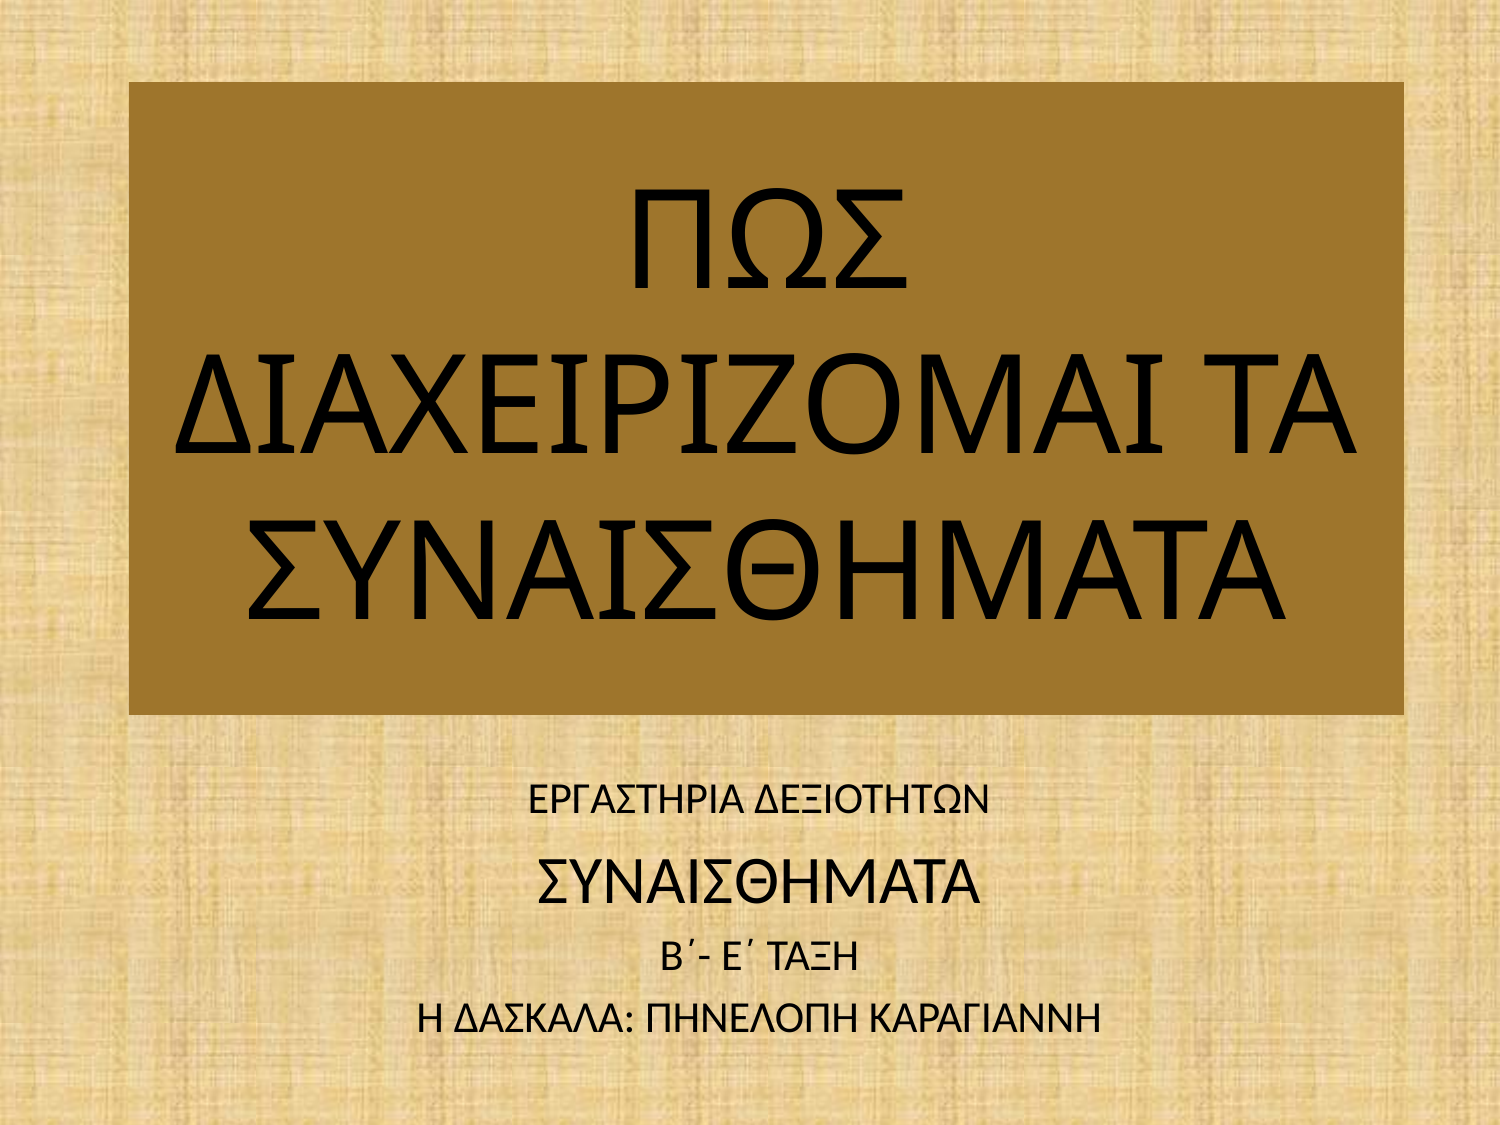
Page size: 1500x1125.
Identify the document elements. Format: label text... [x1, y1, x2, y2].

picture [0, 0, 1500, 1125]
title ΠΩΣ ΔΙΑΧΕΙΡΙΖΟΜΑΙ ΤΑ ΣΥΝΑΙΣΘΗΜΑΤΑ [128, 82, 1404, 715]
subtitle ΕΡΓΑΣΤΗΡΙΑ ΔΕΞΙΟΤΗΤΩΝ ΣΥΝΑΙΣΘΗΜΑΤΑ Β΄- Ε΄ ΤΑΞΗ Η ΔΑΣΚΑΛΑ: ΠΗΝΕΛΟΠΗ ΚΑΡΑΓΙΑΝΝΗ [234, 761, 1285, 1050]
